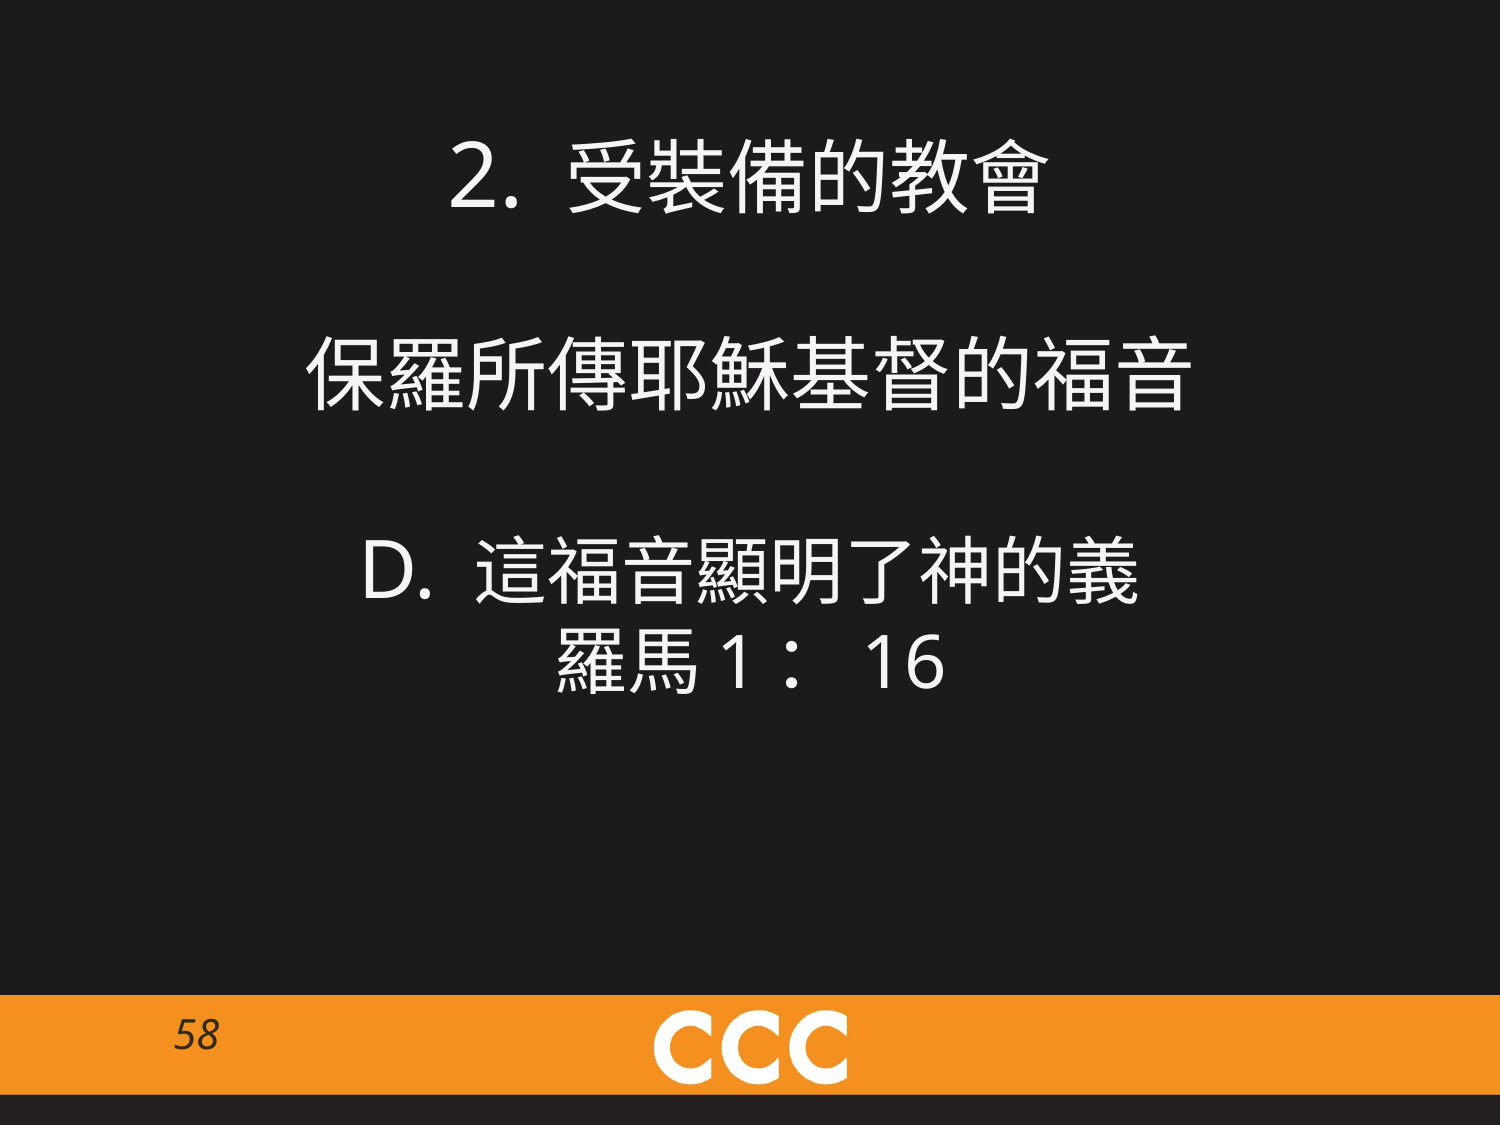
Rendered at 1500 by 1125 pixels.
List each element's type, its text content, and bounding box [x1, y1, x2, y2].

title 2. 受裝備的教會 保羅所傳耶穌基督的福音 D. 這福音顯明了神的義 羅馬1：16 [0, 0, 1500, 995]
picture [0, 995, 1500, 1125]
